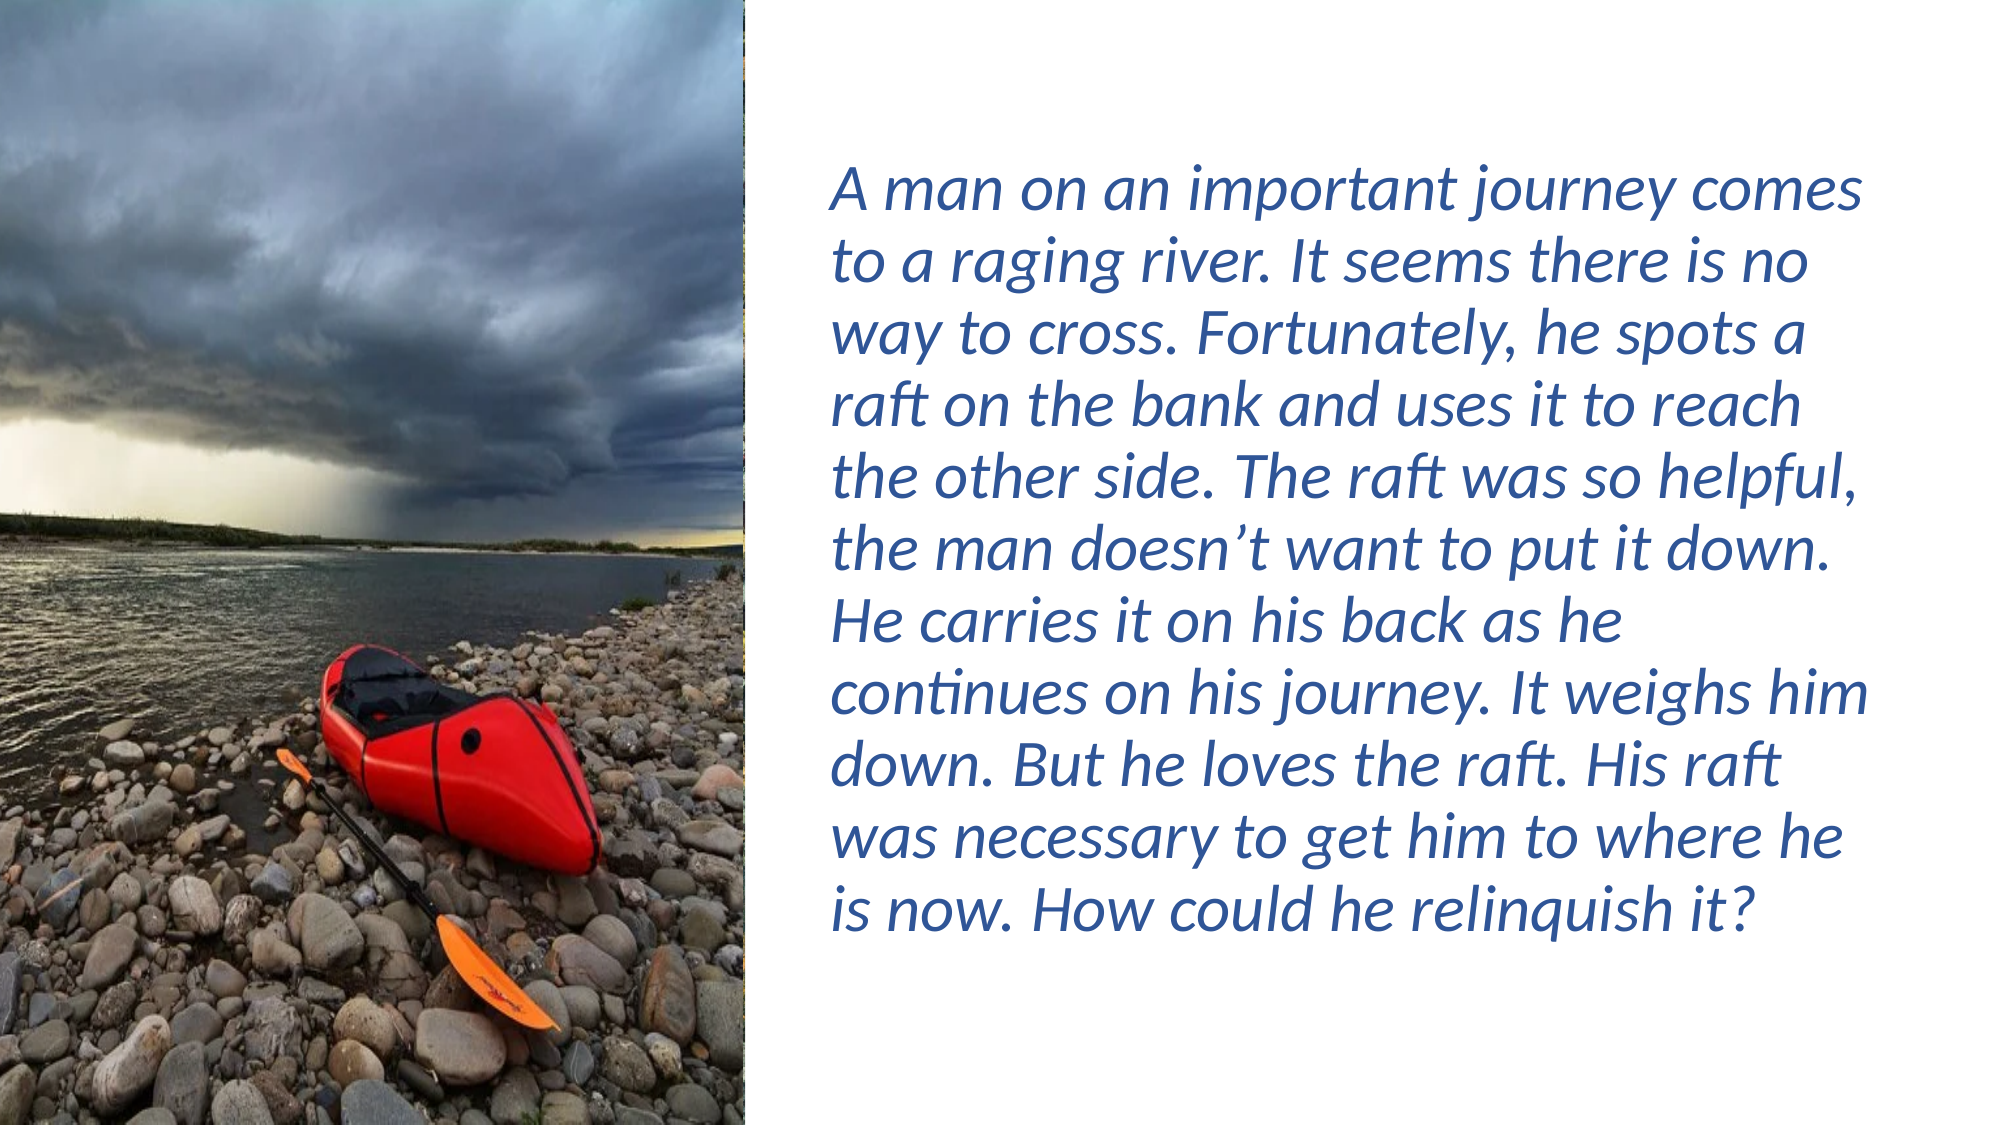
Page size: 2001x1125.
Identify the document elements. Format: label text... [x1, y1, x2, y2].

list A man on an important journey comes to a raging river. It seems there is no way to cross. Fortunately, he spots a raft on the bank and uses it to reach the other side. The raft was so helpful, the man doesn’t want to put it down. He carries it on his back as he continues on his journey. It weighs him down. But he loves the raft. His raft was necessary to get him to where he is now. How could he relinquish it? [815, 145, 1909, 1063]
picture [0, 0, 746, 1125]
